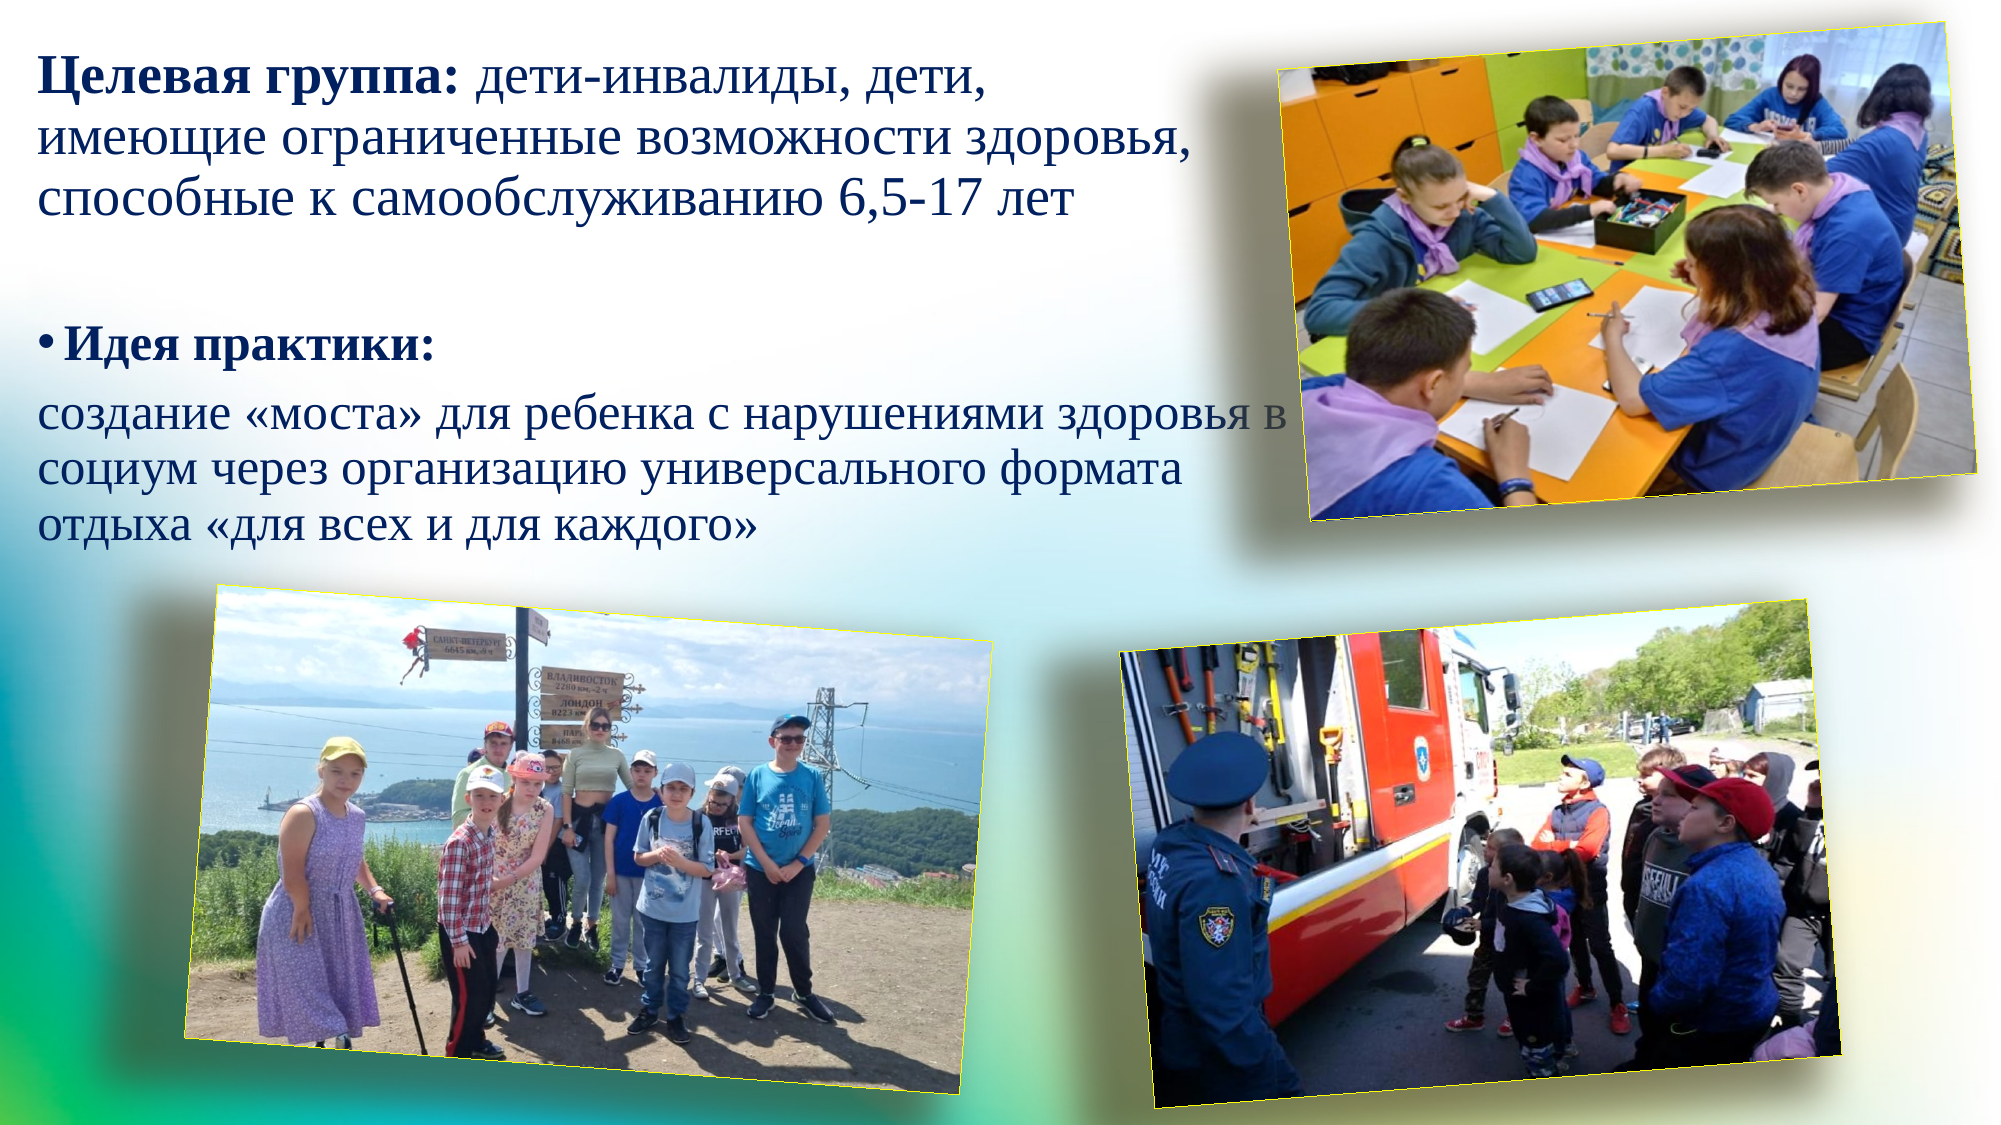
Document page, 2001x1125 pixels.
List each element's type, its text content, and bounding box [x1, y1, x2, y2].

list Идея практики: создание «моста» для ребенка с нарушениями здоровья в социум через организацию универсального формата отдыха «для всех и для каждого» [22, 308, 1209, 563]
title Целевая группа: дети-инвалиды, дети, имеющие ограниченные возможности здоровья, способные к самообслуживанию 6,5-17 лет [22, 9, 1211, 264]
picture [0, 0, 2000, 1125]
